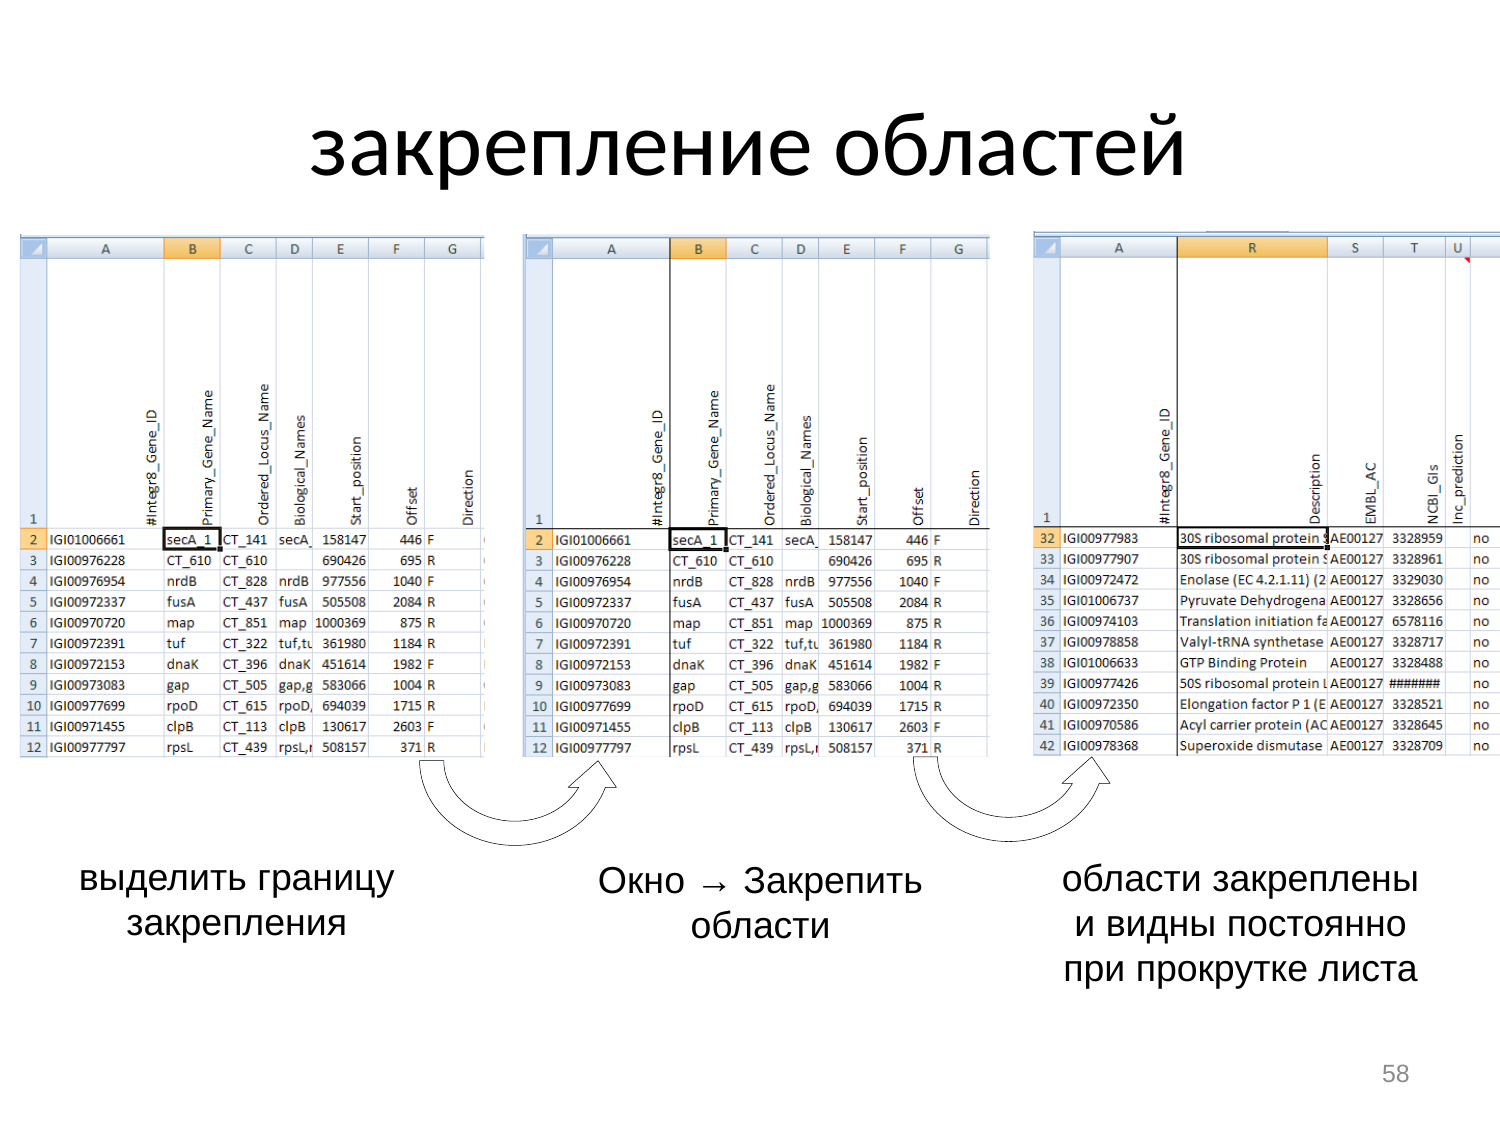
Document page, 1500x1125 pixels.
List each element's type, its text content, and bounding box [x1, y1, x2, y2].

picture [1033, 231, 1500, 756]
picture [19, 234, 485, 758]
text_box выделить границу закрепления [53, 845, 420, 950]
title закрепление областей [75, 45, 1425, 233]
text_box [911, 763, 1113, 844]
text_box [417, 766, 619, 848]
text_box Окно → Закрепить области [577, 848, 944, 954]
picture [522, 234, 990, 757]
text_box области закреплены и видны постоянно при прокрутке листа [1038, 846, 1443, 997]
slide_number 58 [1074, 1042, 1425, 1103]
